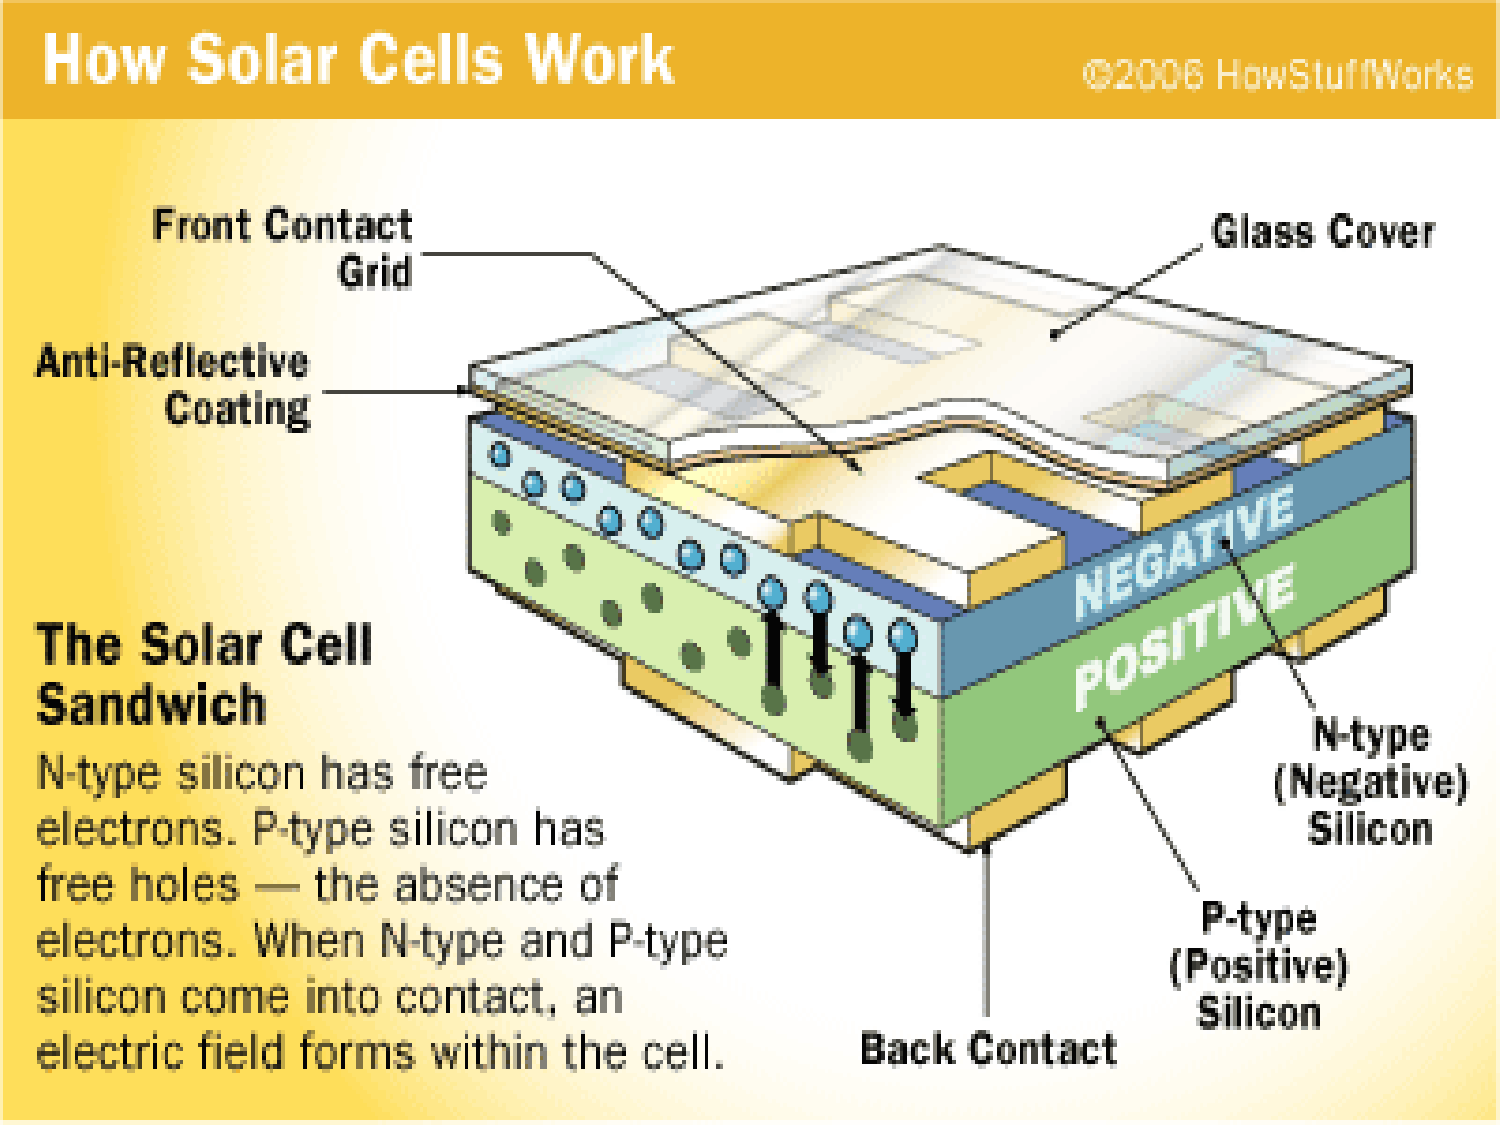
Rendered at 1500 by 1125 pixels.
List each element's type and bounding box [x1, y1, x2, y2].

list [0, 0, 1500, 1125]
